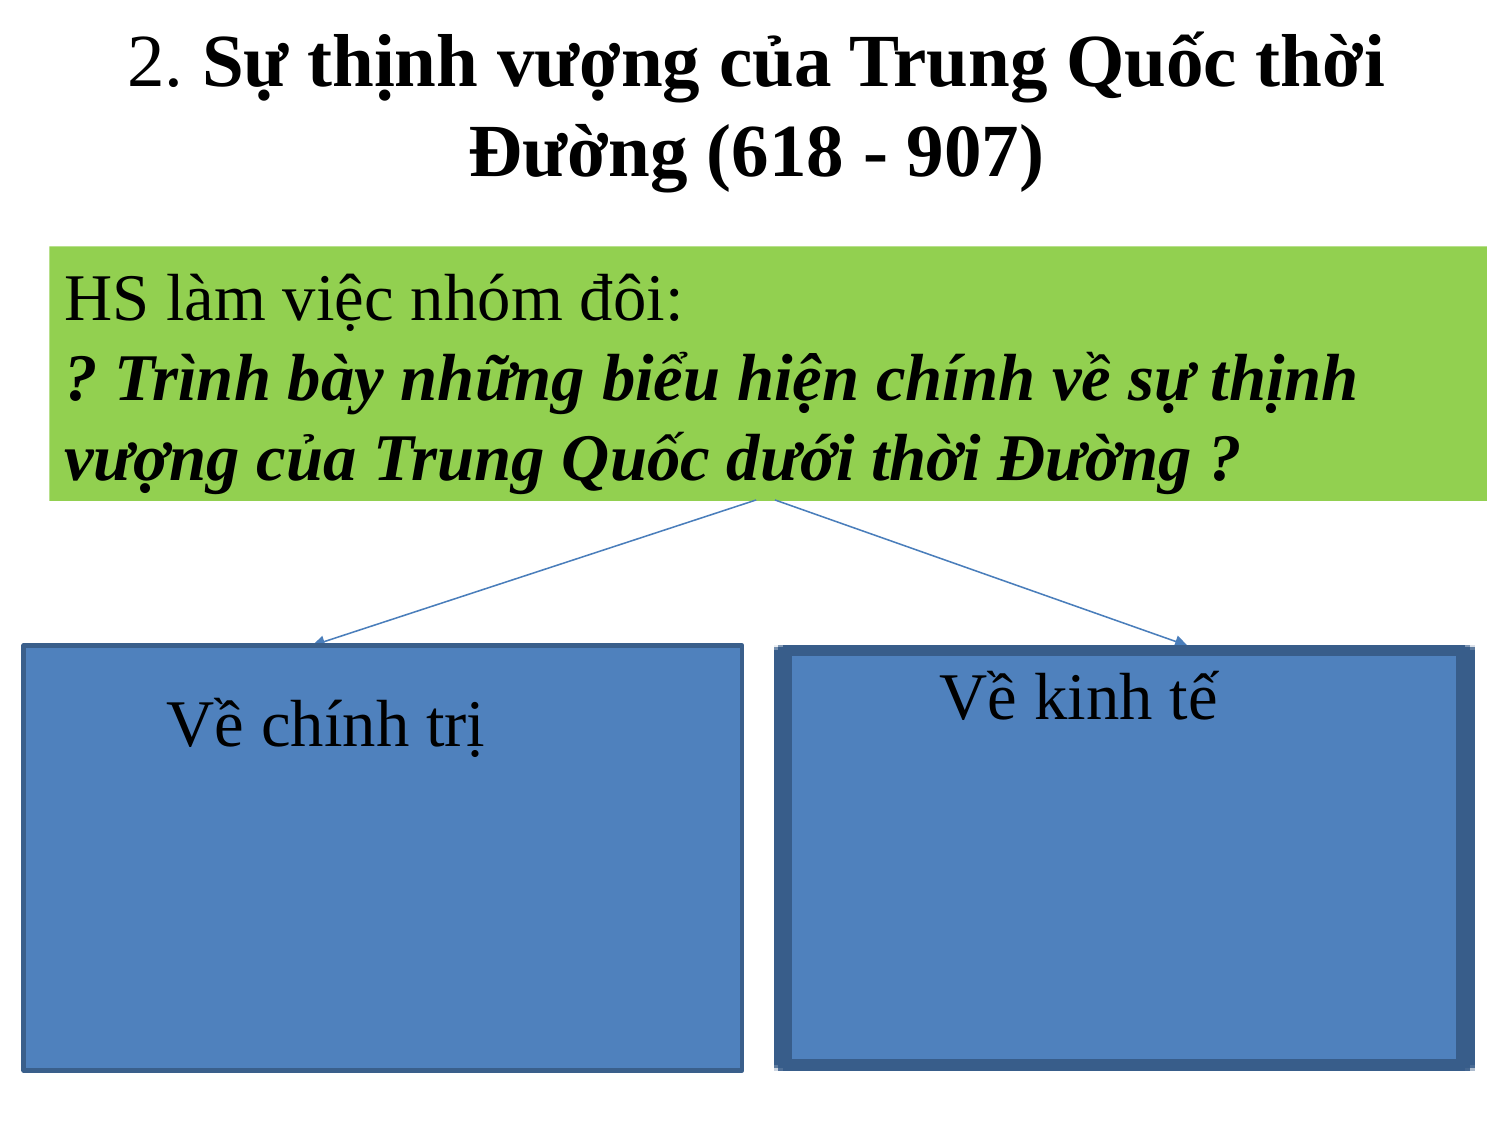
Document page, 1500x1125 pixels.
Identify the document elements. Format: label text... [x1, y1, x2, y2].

text_box 2. Sự thịnh vượng của Trung Quốc thời Đường (618 - 907) [37, 4, 1475, 200]
text_box [21, 643, 744, 1073]
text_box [774, 499, 1188, 644]
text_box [312, 499, 757, 646]
text_box HS làm việc nhóm đôi: ? Trình bày những biểu hiện chính về sự thịnh vượng của Trung Quốc dưới thời Đường ? [49, 246, 1487, 501]
picture [774, 645, 1476, 1071]
text_box Về chính trị [151, 672, 615, 767]
